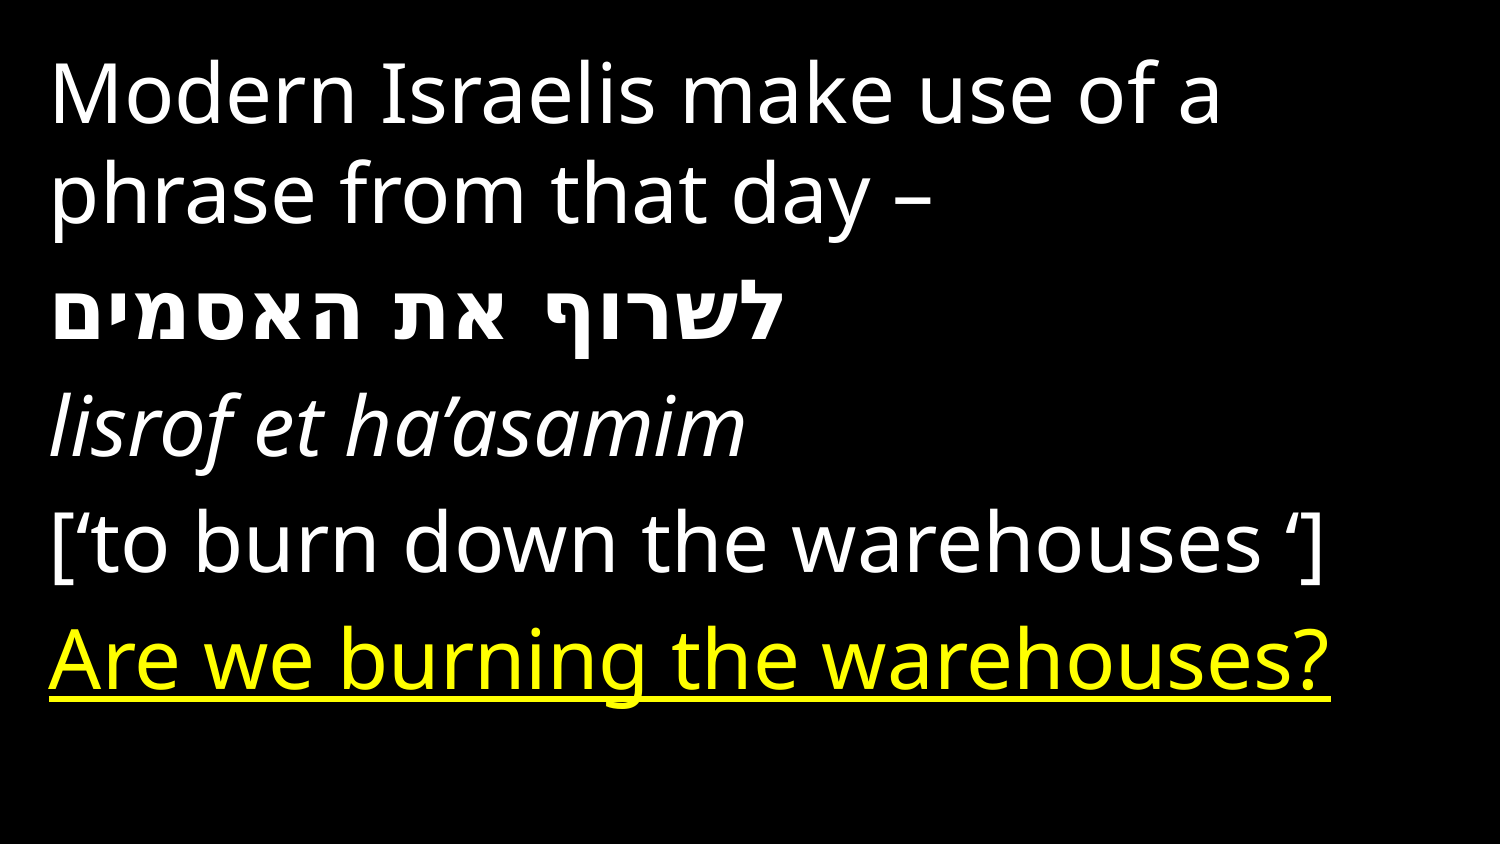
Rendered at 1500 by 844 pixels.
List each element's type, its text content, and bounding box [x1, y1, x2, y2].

subtitle Modern Israelis make use of a phrase from that day – לשרוף את האסמים lisrof et ha’asamim [‘to burn down the warehouses ‘] Are we burning the warehouses? [37, 34, 1463, 822]
